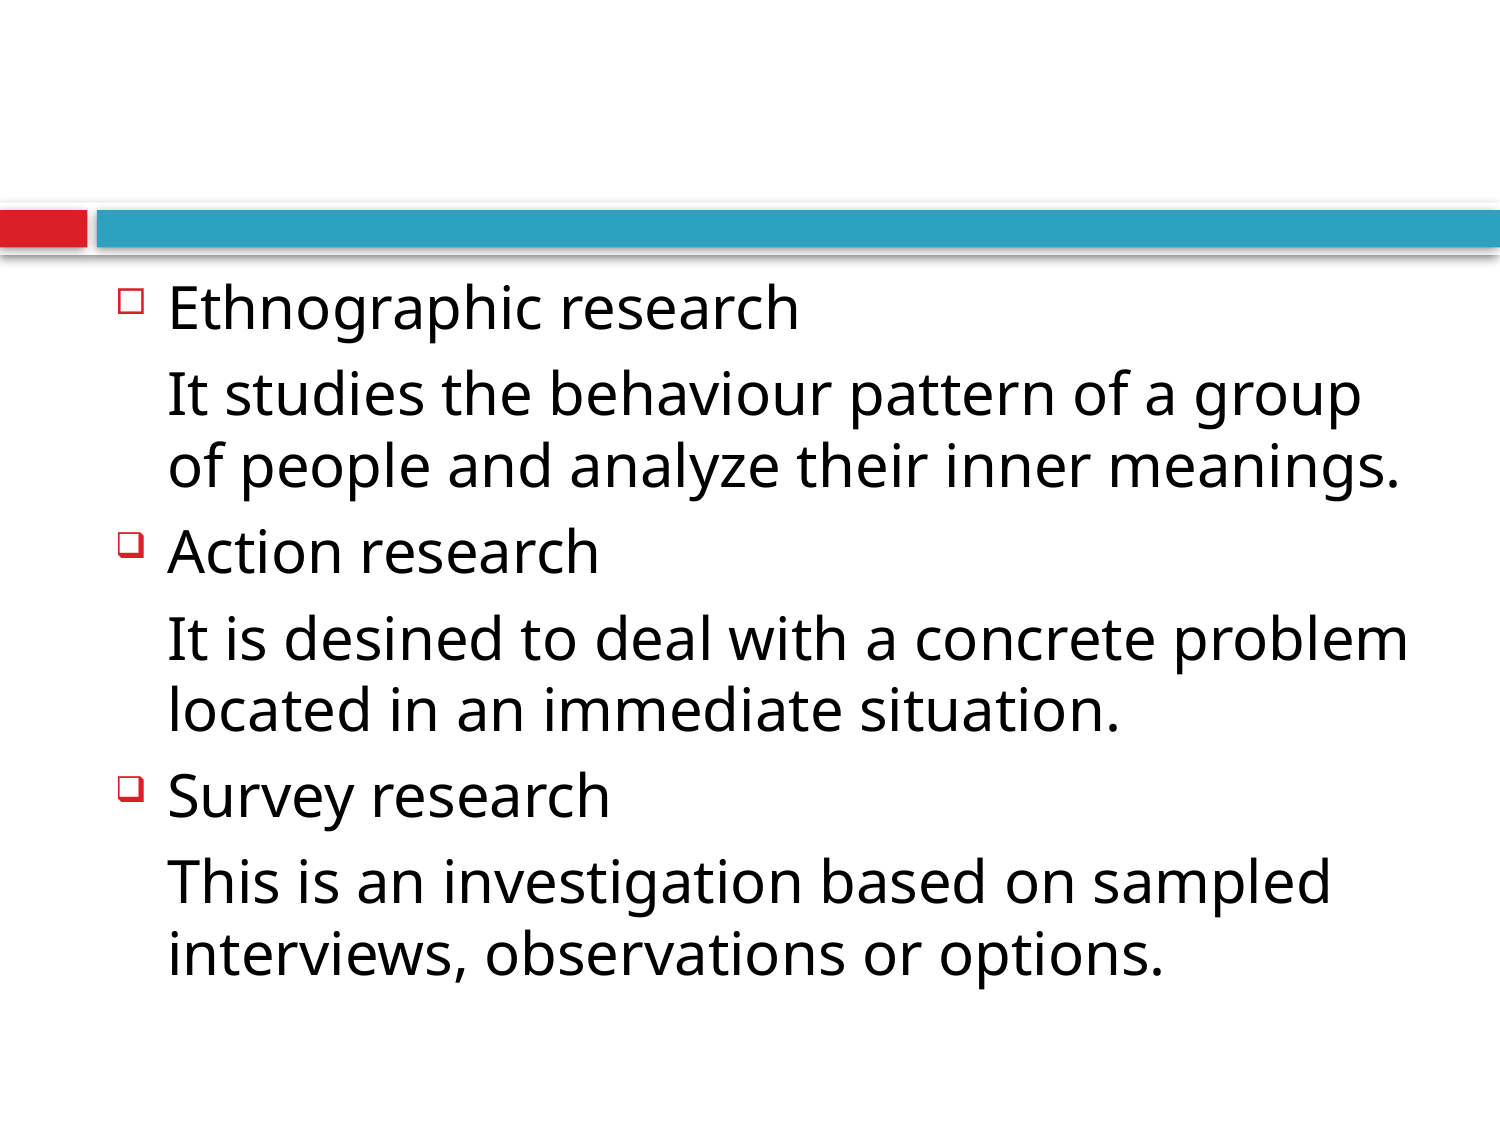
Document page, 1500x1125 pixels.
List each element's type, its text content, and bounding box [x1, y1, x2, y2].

list Ethnographic research It studies the behaviour pattern of a group of people and analyze their inner meanings. Action research It is desined to deal with a concrete problem located in an immediate situation. Survey research This is an investigation based on sampled interviews, observations or options. [100, 262, 1438, 1000]
